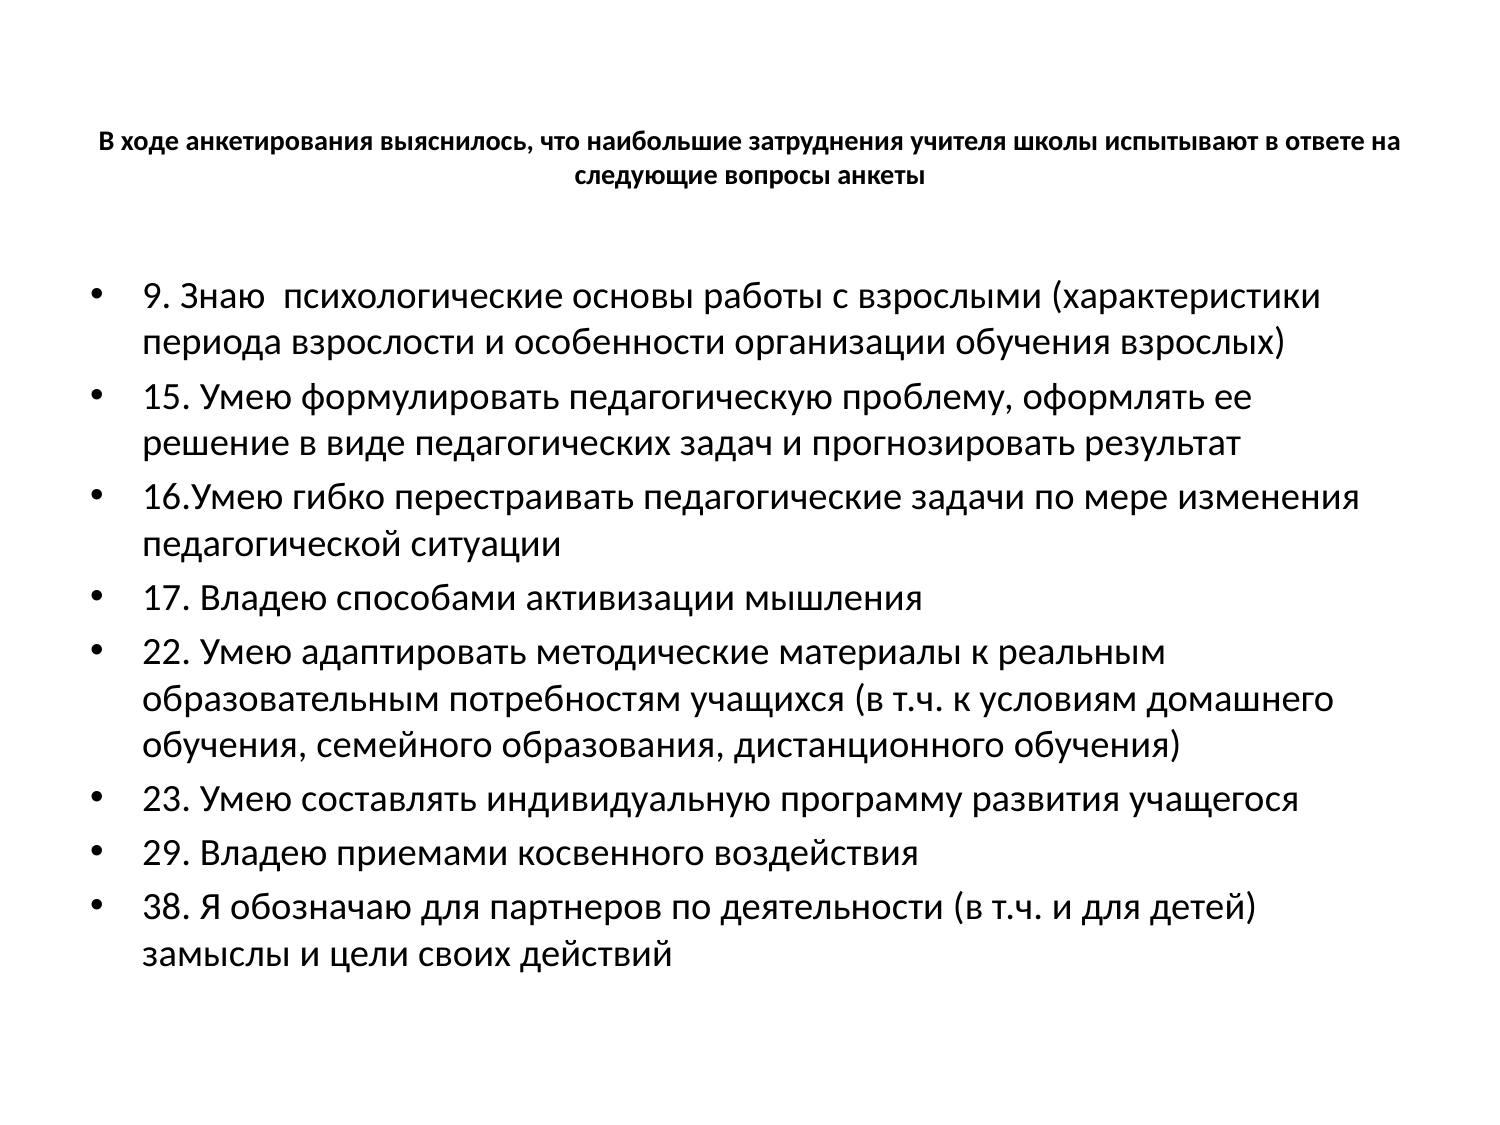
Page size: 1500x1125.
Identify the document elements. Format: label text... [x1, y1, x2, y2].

list 9. Знаю психологические основы работы с взрослыми (характеристики периода взрослости и особенности организации обучения взрослых) 15. Умею формулировать педагогическую проблему, оформлять ее решение в виде педагогических задач и прогнозировать результат 16.Умею гибко перестраивать педагогические задачи по мере изменения педагогической ситуации 17. Владею способами активизации мышления 22. Умею адаптировать методические материалы к реальным образовательным потребностям учащихся (в т.ч. к условиям домашнего обучения, семейного образования, дистанционного обучения) 23. Умею составлять индивидуальную программу развития учащегося 29. Владею приемами косвенного воздействия 38. Я обозначаю для партнеров по деятельности (в т.ч. и для детей) замыслы и цели своих действий [75, 262, 1425, 1005]
title В ходе анкетирования выяснилось, что наибольшие затруднения учителя школы испытывают в ответе на следующие вопросы анкеты [75, 45, 1425, 233]
